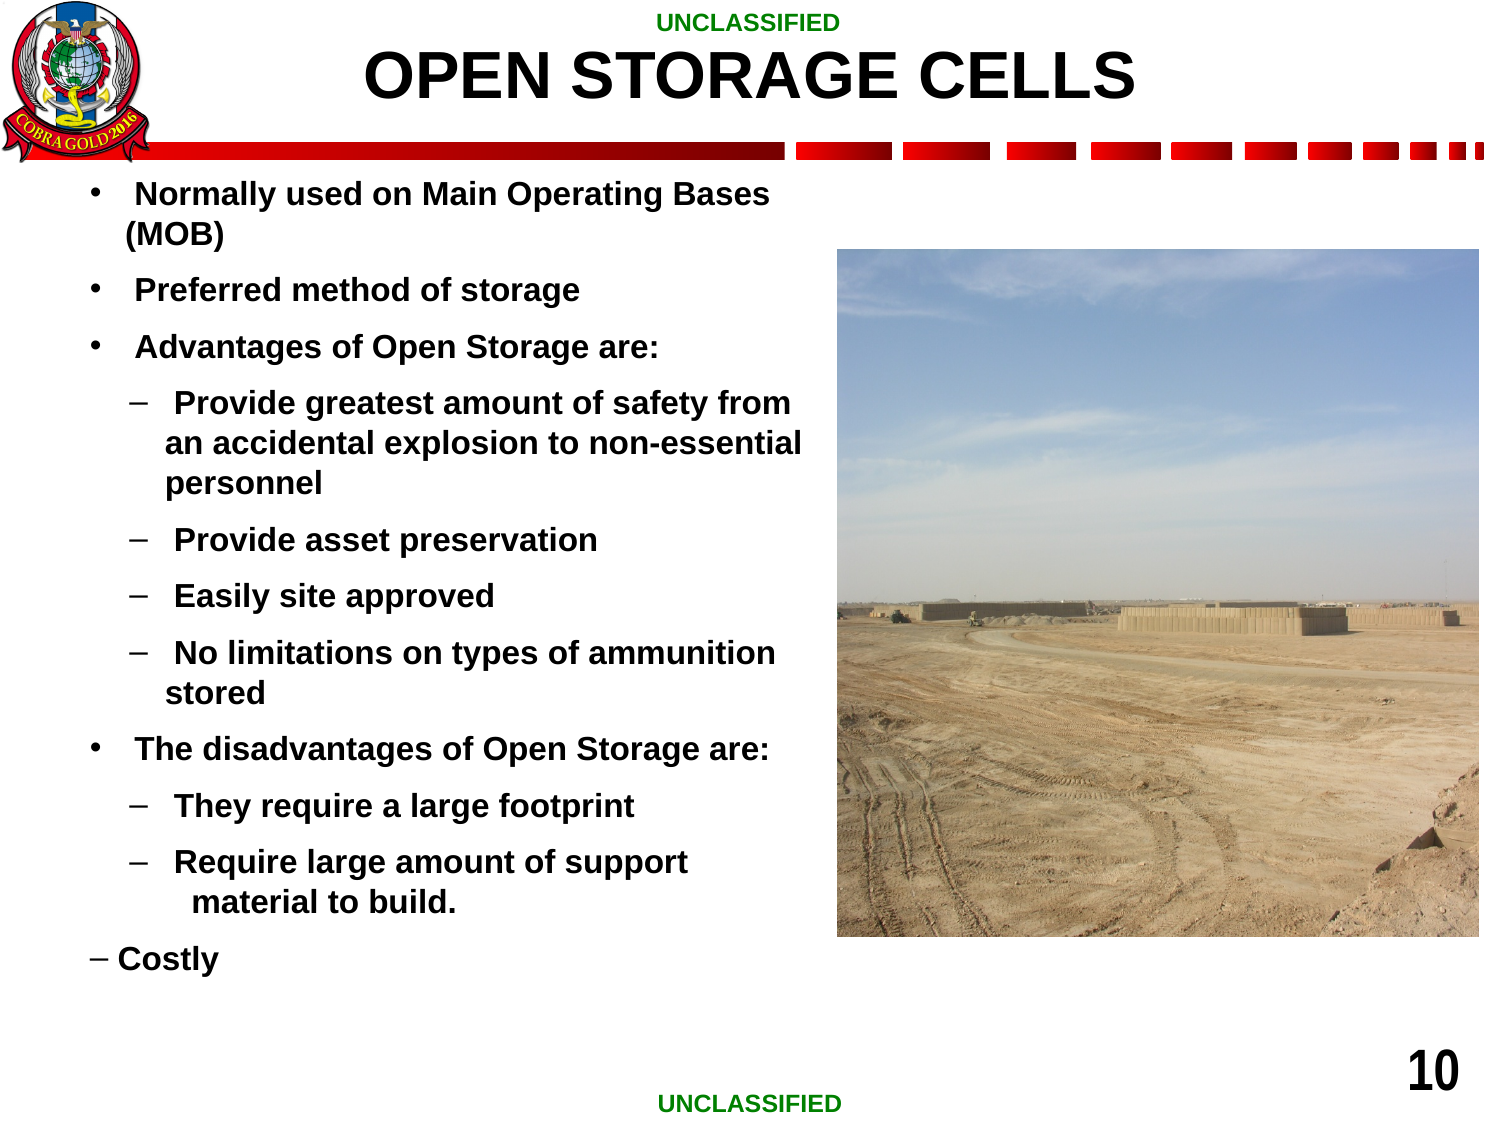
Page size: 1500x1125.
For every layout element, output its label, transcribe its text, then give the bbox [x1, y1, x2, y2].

picture [0, 0, 153, 163]
text_box OPEN STORAGE CELLS [155, 24, 1388, 133]
picture [837, 249, 1479, 937]
slide_number 10 [1124, 1024, 1476, 1103]
text_box Normally used on Main Operating Bases (MOB) Preferred method of storage Advantages of Open Storage are: Provide greatest amount of safety from an accidental explosion to non-essential personnel Provide asset preservation Easily site approved No limitations on types of ammunition stored The disadvantages of Open Storage are: They require a large footprint Require large amount of support material to build. Costly [75, 164, 863, 985]
